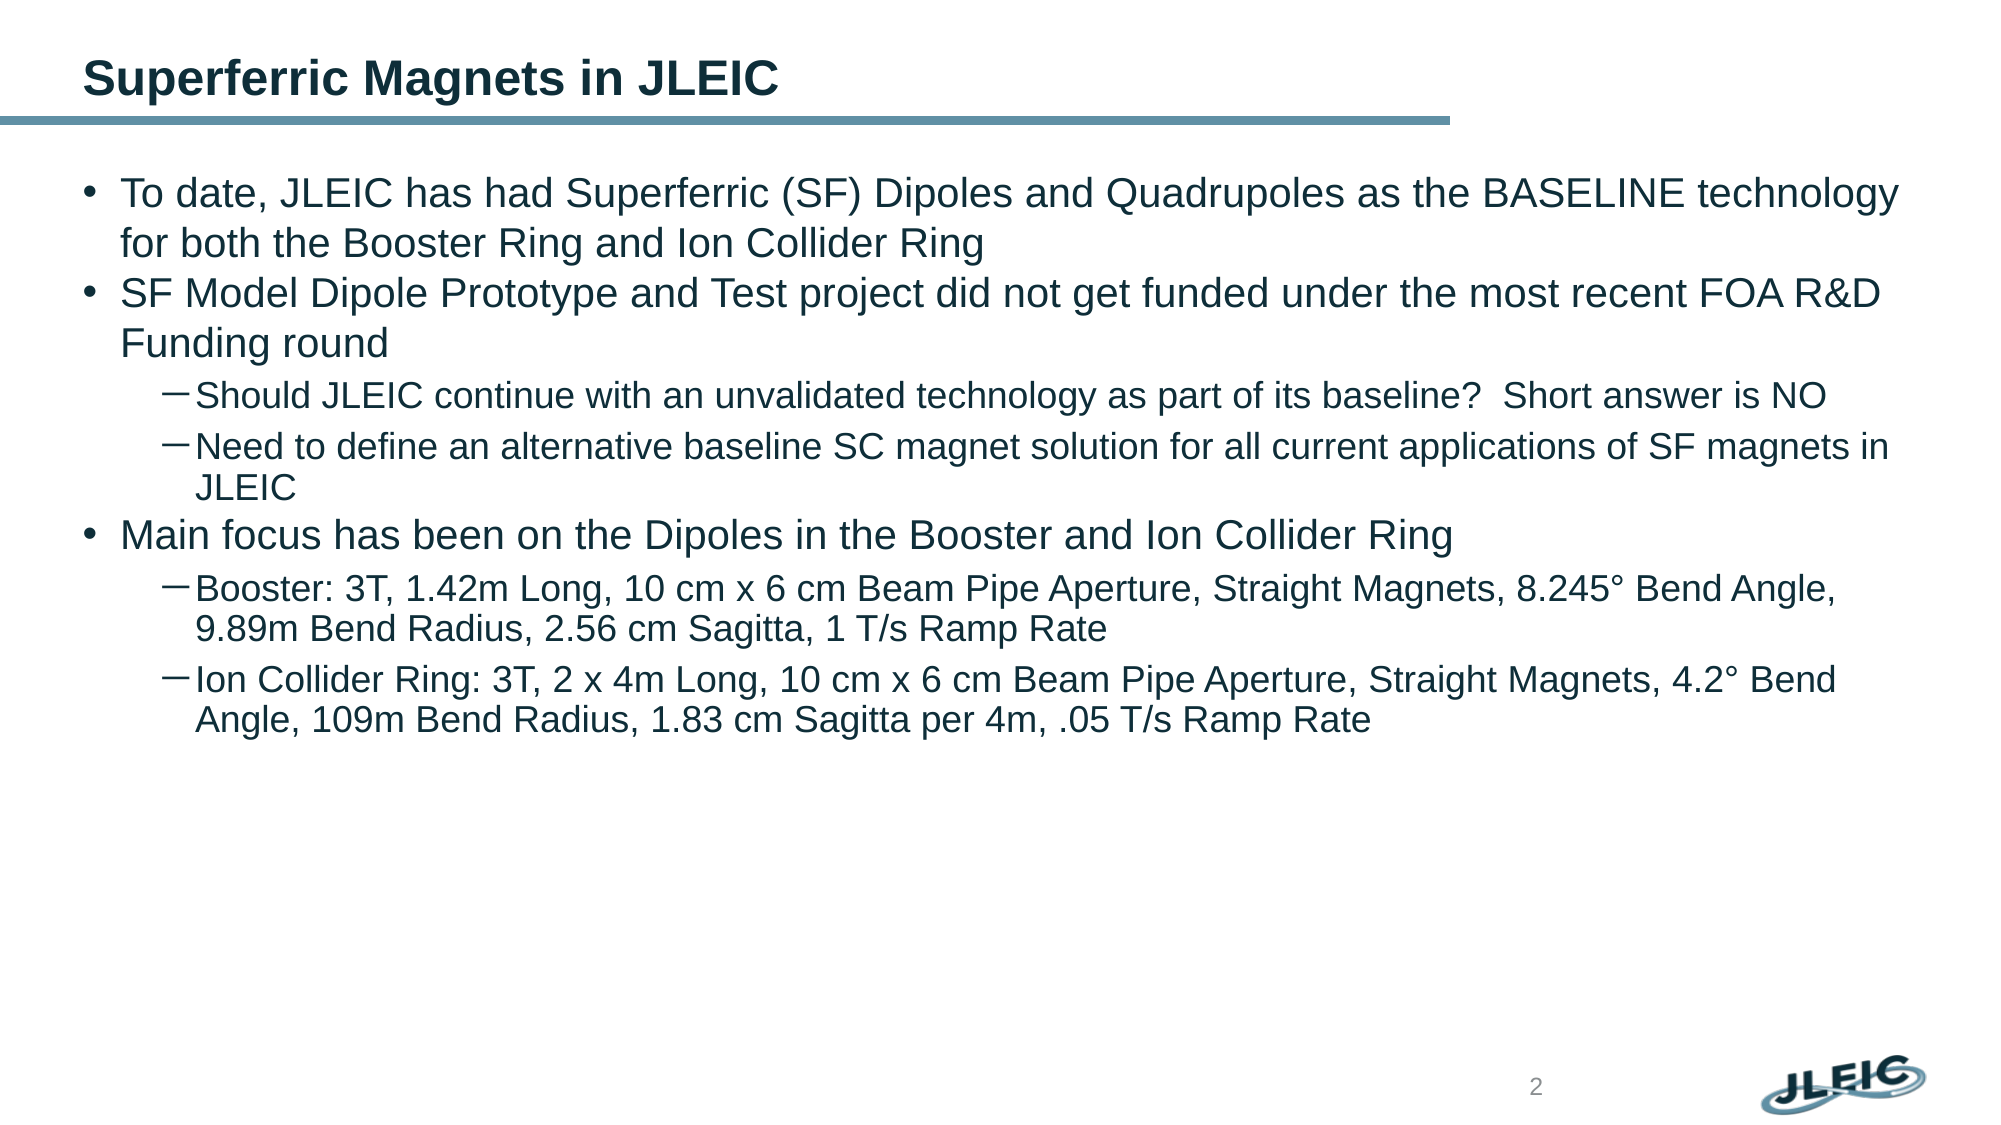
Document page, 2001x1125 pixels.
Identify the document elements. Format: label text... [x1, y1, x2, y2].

picture [1755, 1051, 1932, 1119]
title Superferric Magnets in JLEIC [67, 44, 1919, 115]
list To date, JLEIC has had Superferric (SF) Dipoles and Quadrupoles as the BASELINE technology for both the Booster Ring and Ion Collider Ring SF Model Dipole Prototype and Test project did not get funded under the most recent FOA R&D Funding round Should JLEIC continue with an unvalidated technology as part of its baseline? Short answer is NO Need to define an alternative baseline SC magnet solution for all current applications of SF magnets in JLEIC Main focus has been on the Dipoles in the Booster and Ion Collider Ring Booster: 3T, 1.42m Long, 10 cm x 6 cm Beam Pipe Aperture, Straight Magnets, 8.245° Bend Angle, 9.89m Bend Radius, 2.56 cm Sagitta, 1 T/s Ramp Rate Ion Collider Ring: 3T, 2 x 4m Long, 10 cm x 6 cm Beam Pipe Aperture, Straight Magnets, 4.2° Bend Angle, 109m Bend Radius, 1.83 cm Sagitta per 4m, .05 T/s Ramp Rate [67, 158, 1919, 1042]
slide_number 2 [1477, 1060, 1596, 1111]
